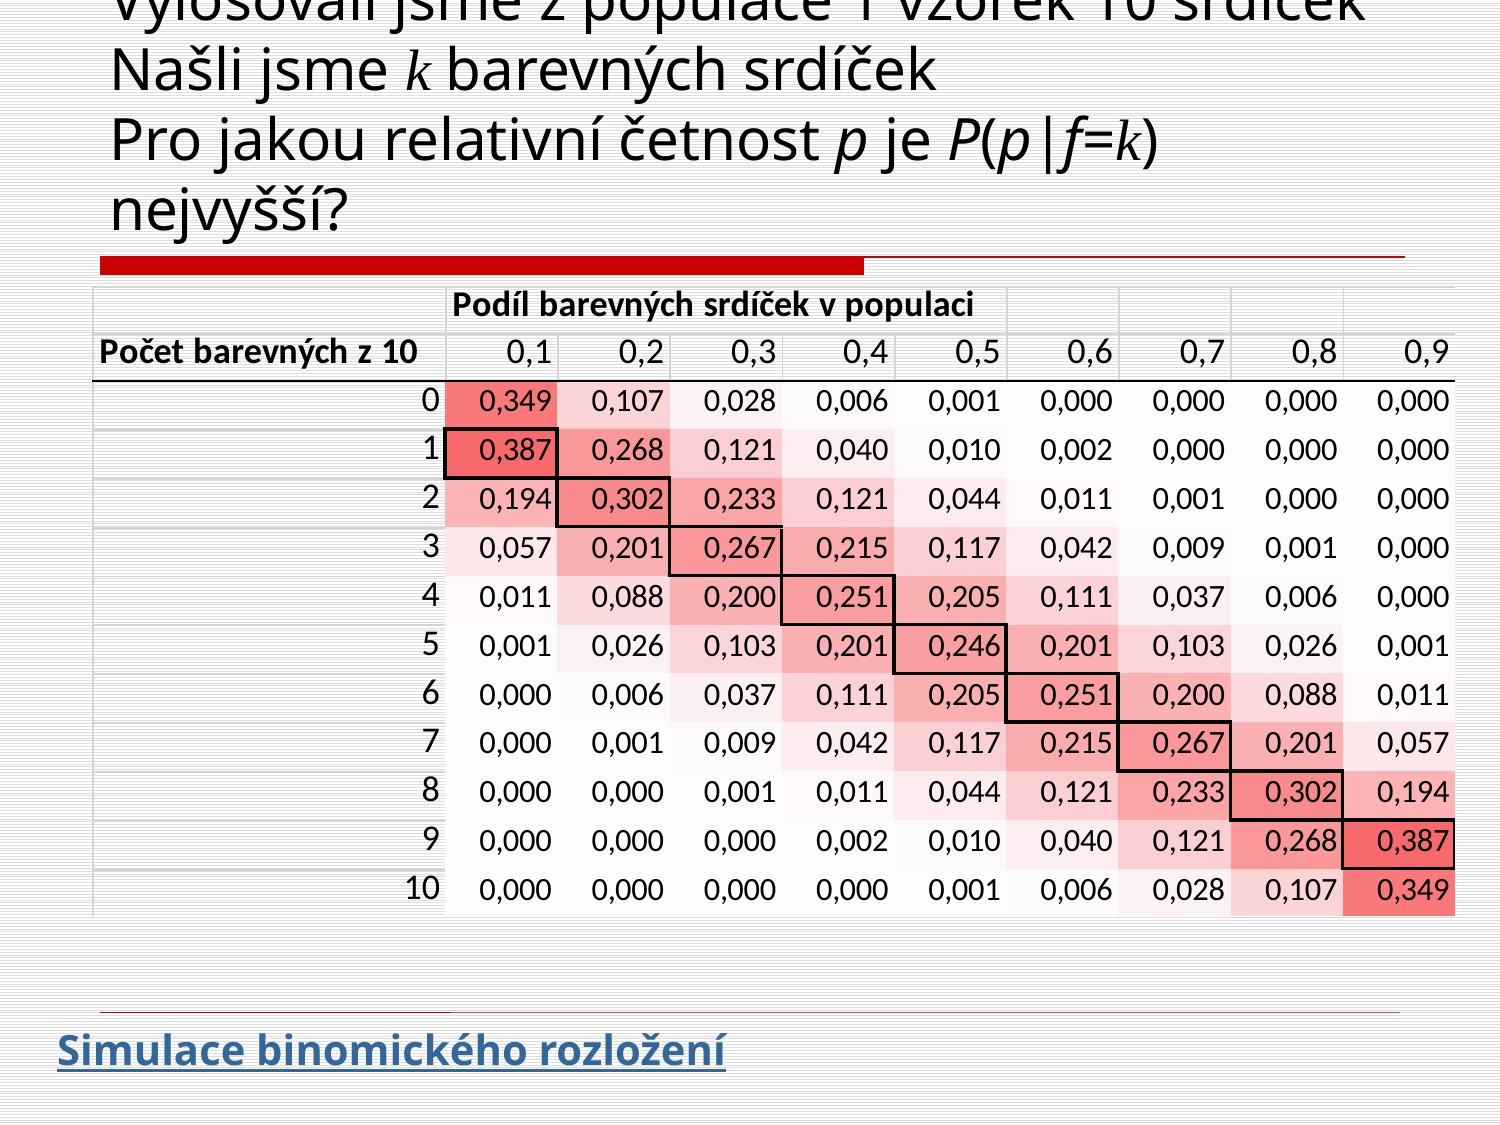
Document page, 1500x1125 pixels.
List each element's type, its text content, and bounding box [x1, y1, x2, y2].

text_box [91, 285, 1457, 918]
text_box Simulace binomického rozložení [42, 1016, 741, 1089]
title Vylosovali jsme z populace 1 vzorek 10 srdíček Našli jsme k barevných srdíček Pro jakou relativní četnost p je P(p|f=k) nejvyšší? [93, 49, 1407, 250]
